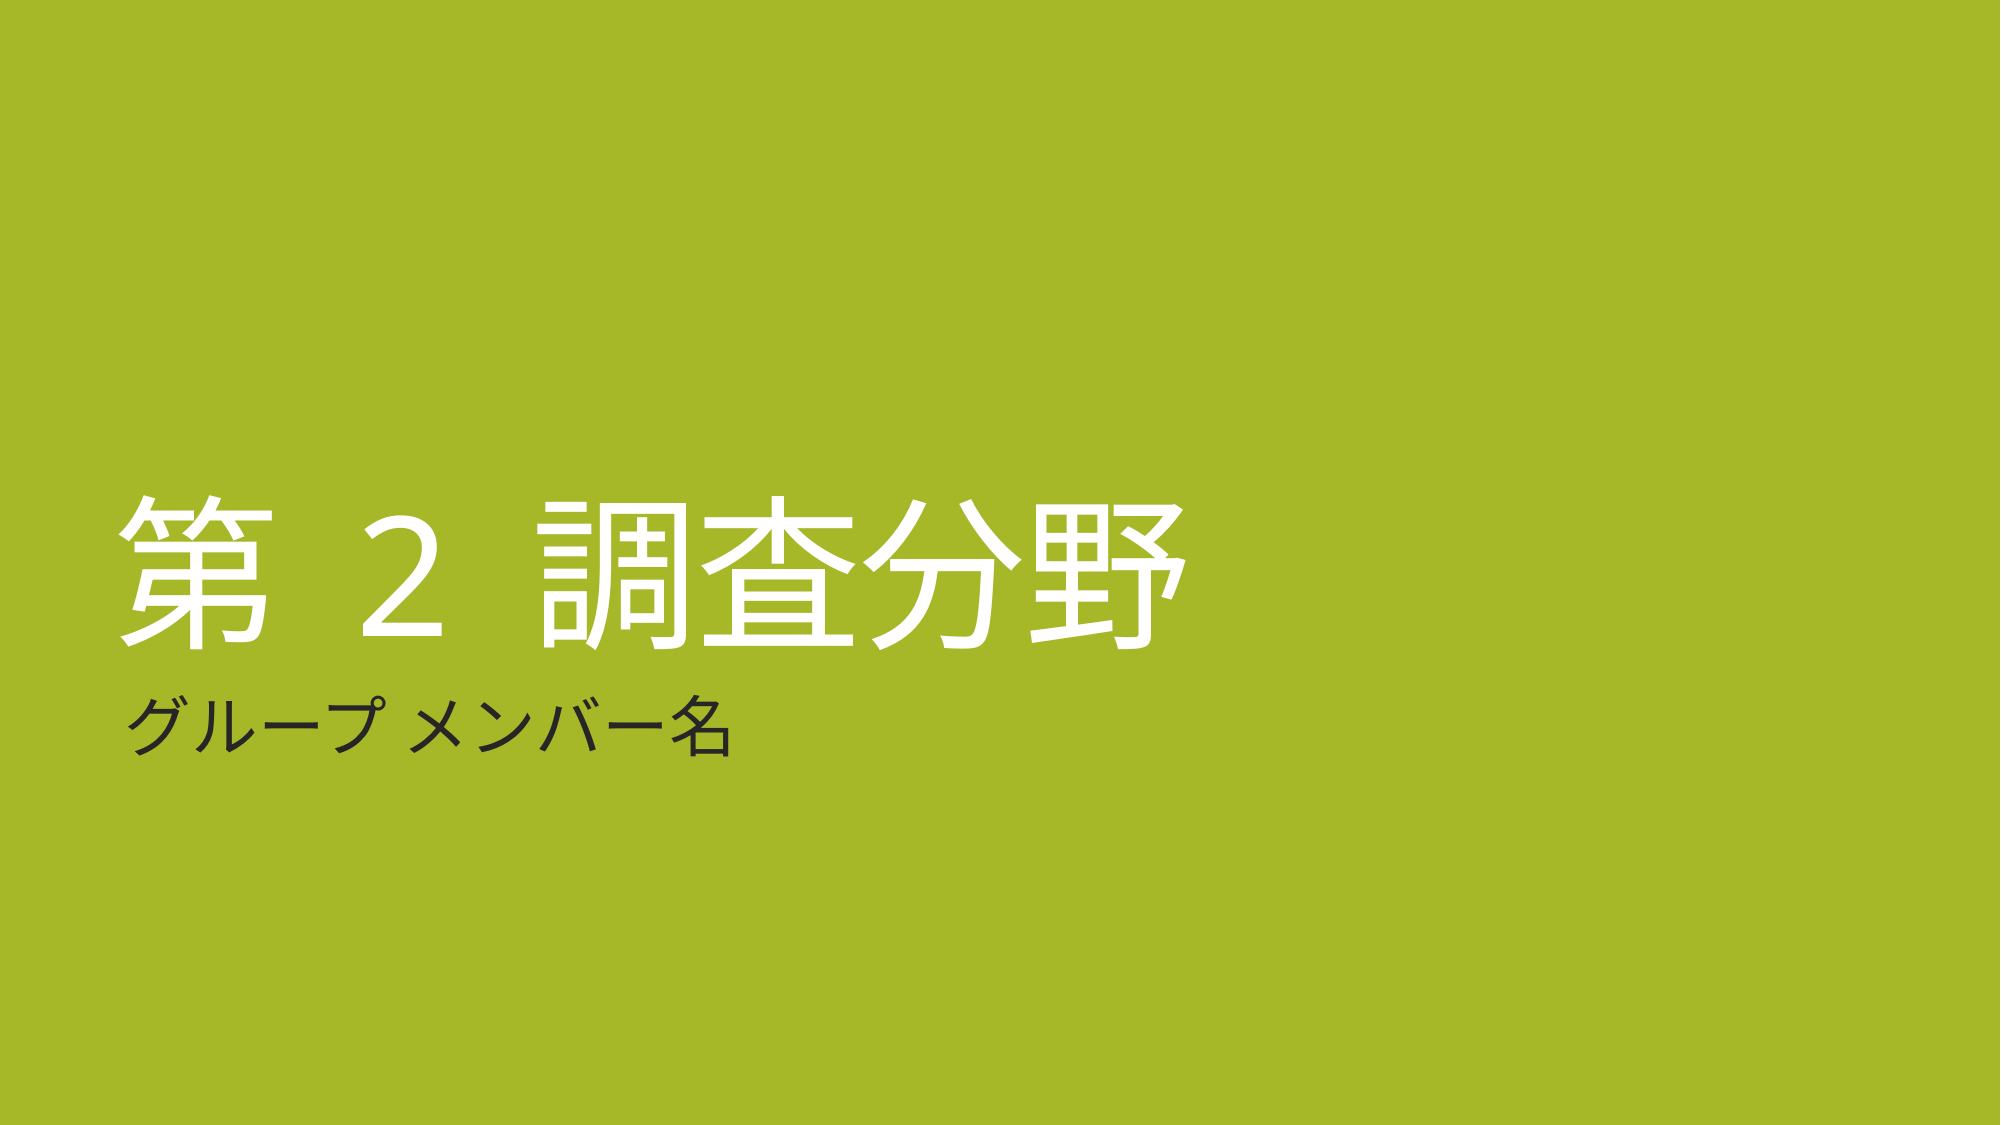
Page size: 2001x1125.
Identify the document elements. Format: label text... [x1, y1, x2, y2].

subtitle グループ メンバー名 [109, 690, 1624, 961]
title 第 2 調査分野 [98, 126, 1868, 677]
